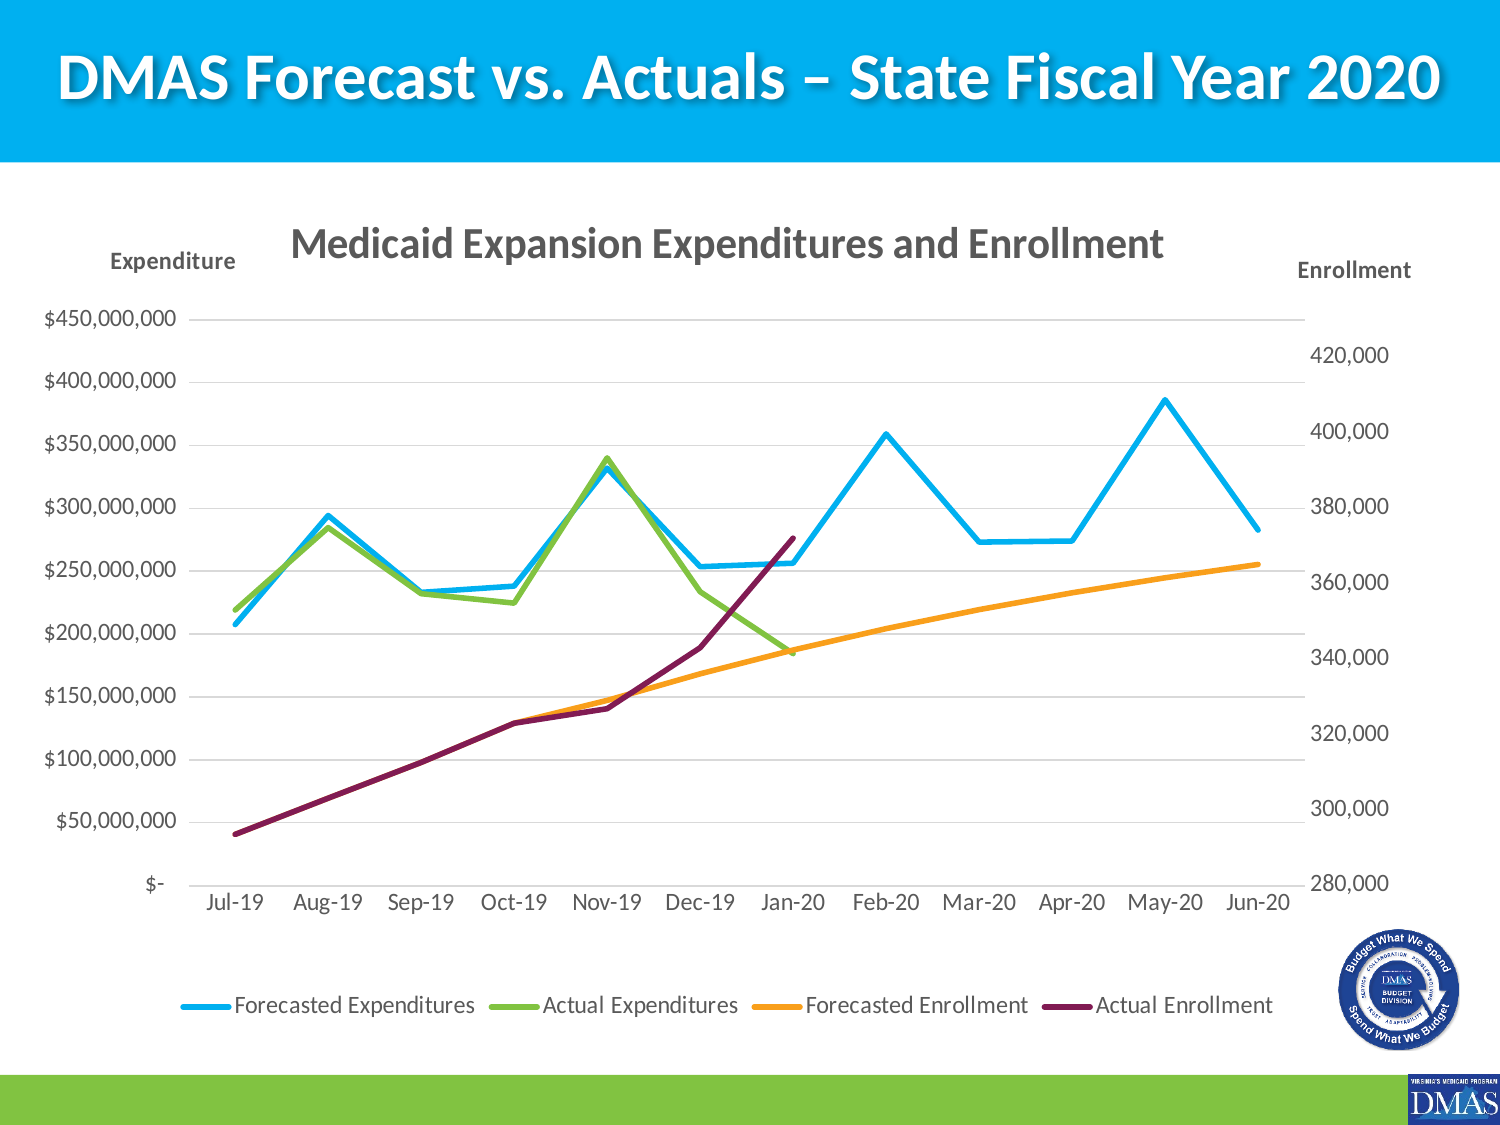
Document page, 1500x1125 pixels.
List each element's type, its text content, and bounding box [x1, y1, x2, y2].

title DMAS Forecast vs. Actuals – State Fiscal Year 2020 [0, 24, 1500, 163]
chart [37, 187, 1418, 1026]
picture [1337, 925, 1460, 1051]
picture [1408, 1074, 1500, 1125]
